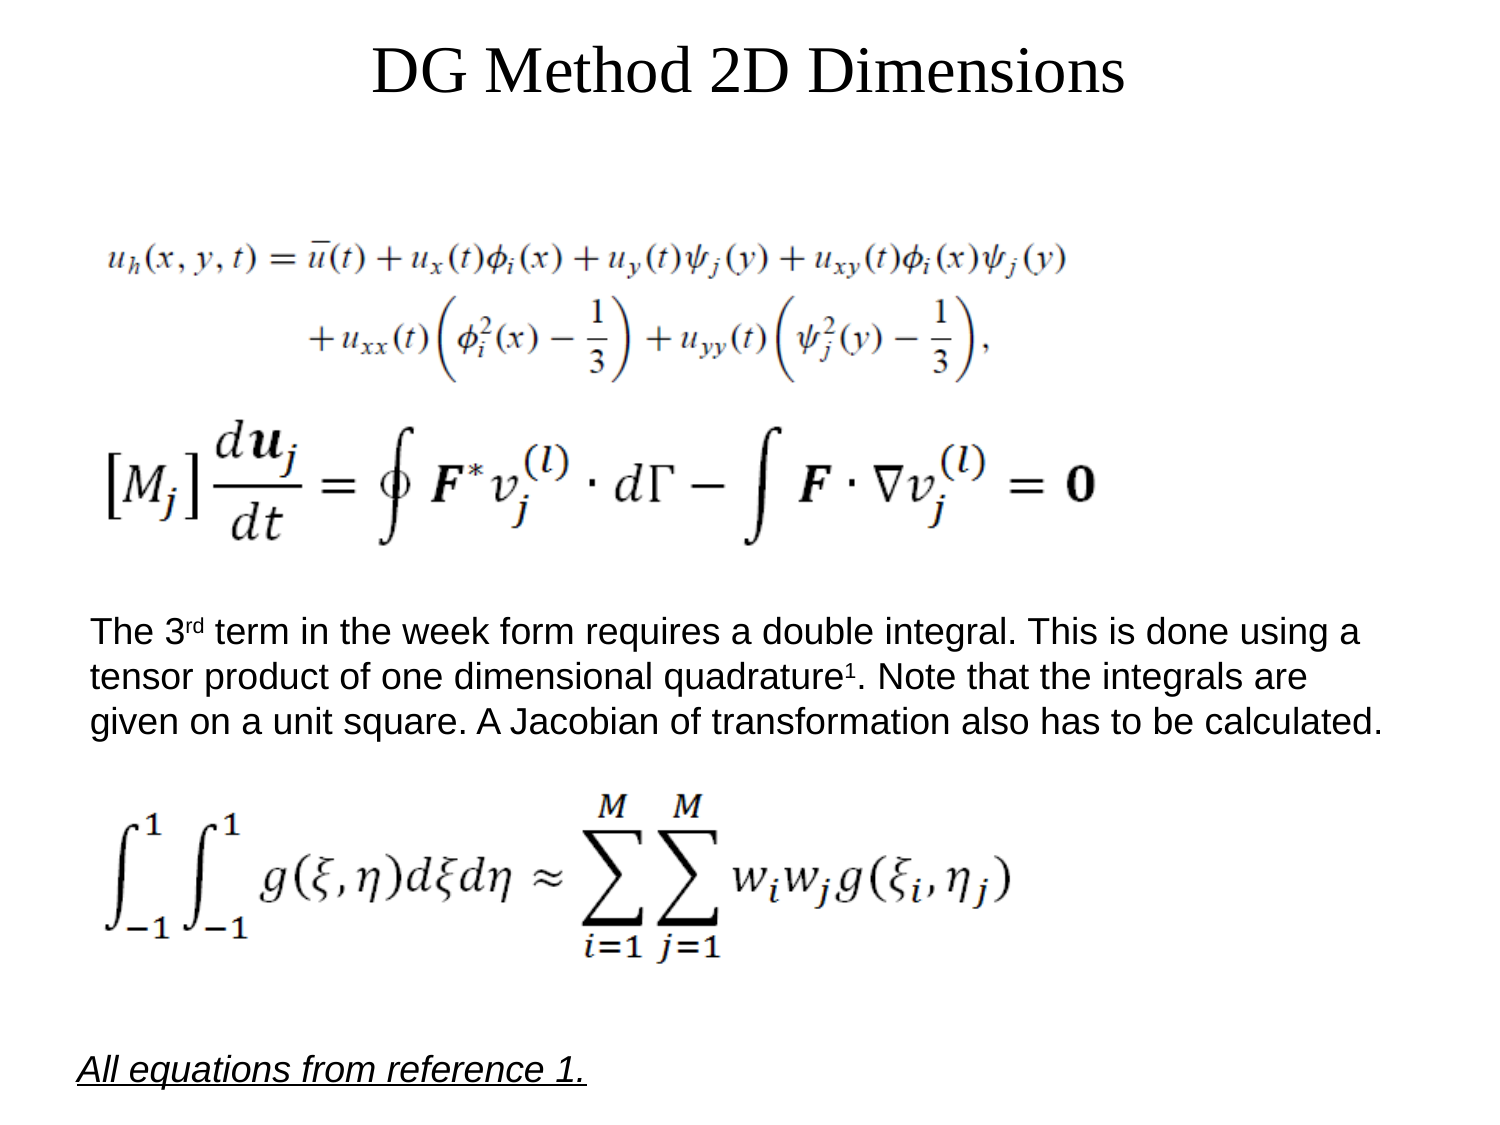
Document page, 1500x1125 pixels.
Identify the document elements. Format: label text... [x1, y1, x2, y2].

picture [62, 224, 1126, 580]
picture [62, 774, 1032, 990]
text_box DG Method 2D Dimensions [112, 37, 1388, 175]
text_box All equations from reference 1. [62, 1037, 650, 1098]
text_box The 3rd term in the week form requires a double integral. This is done using a tensor product of one dimensional quadrature1. Note that the integrals are given on a unit square. A Jacobian of transformation also has to be calculated. [74, 599, 1413, 750]
